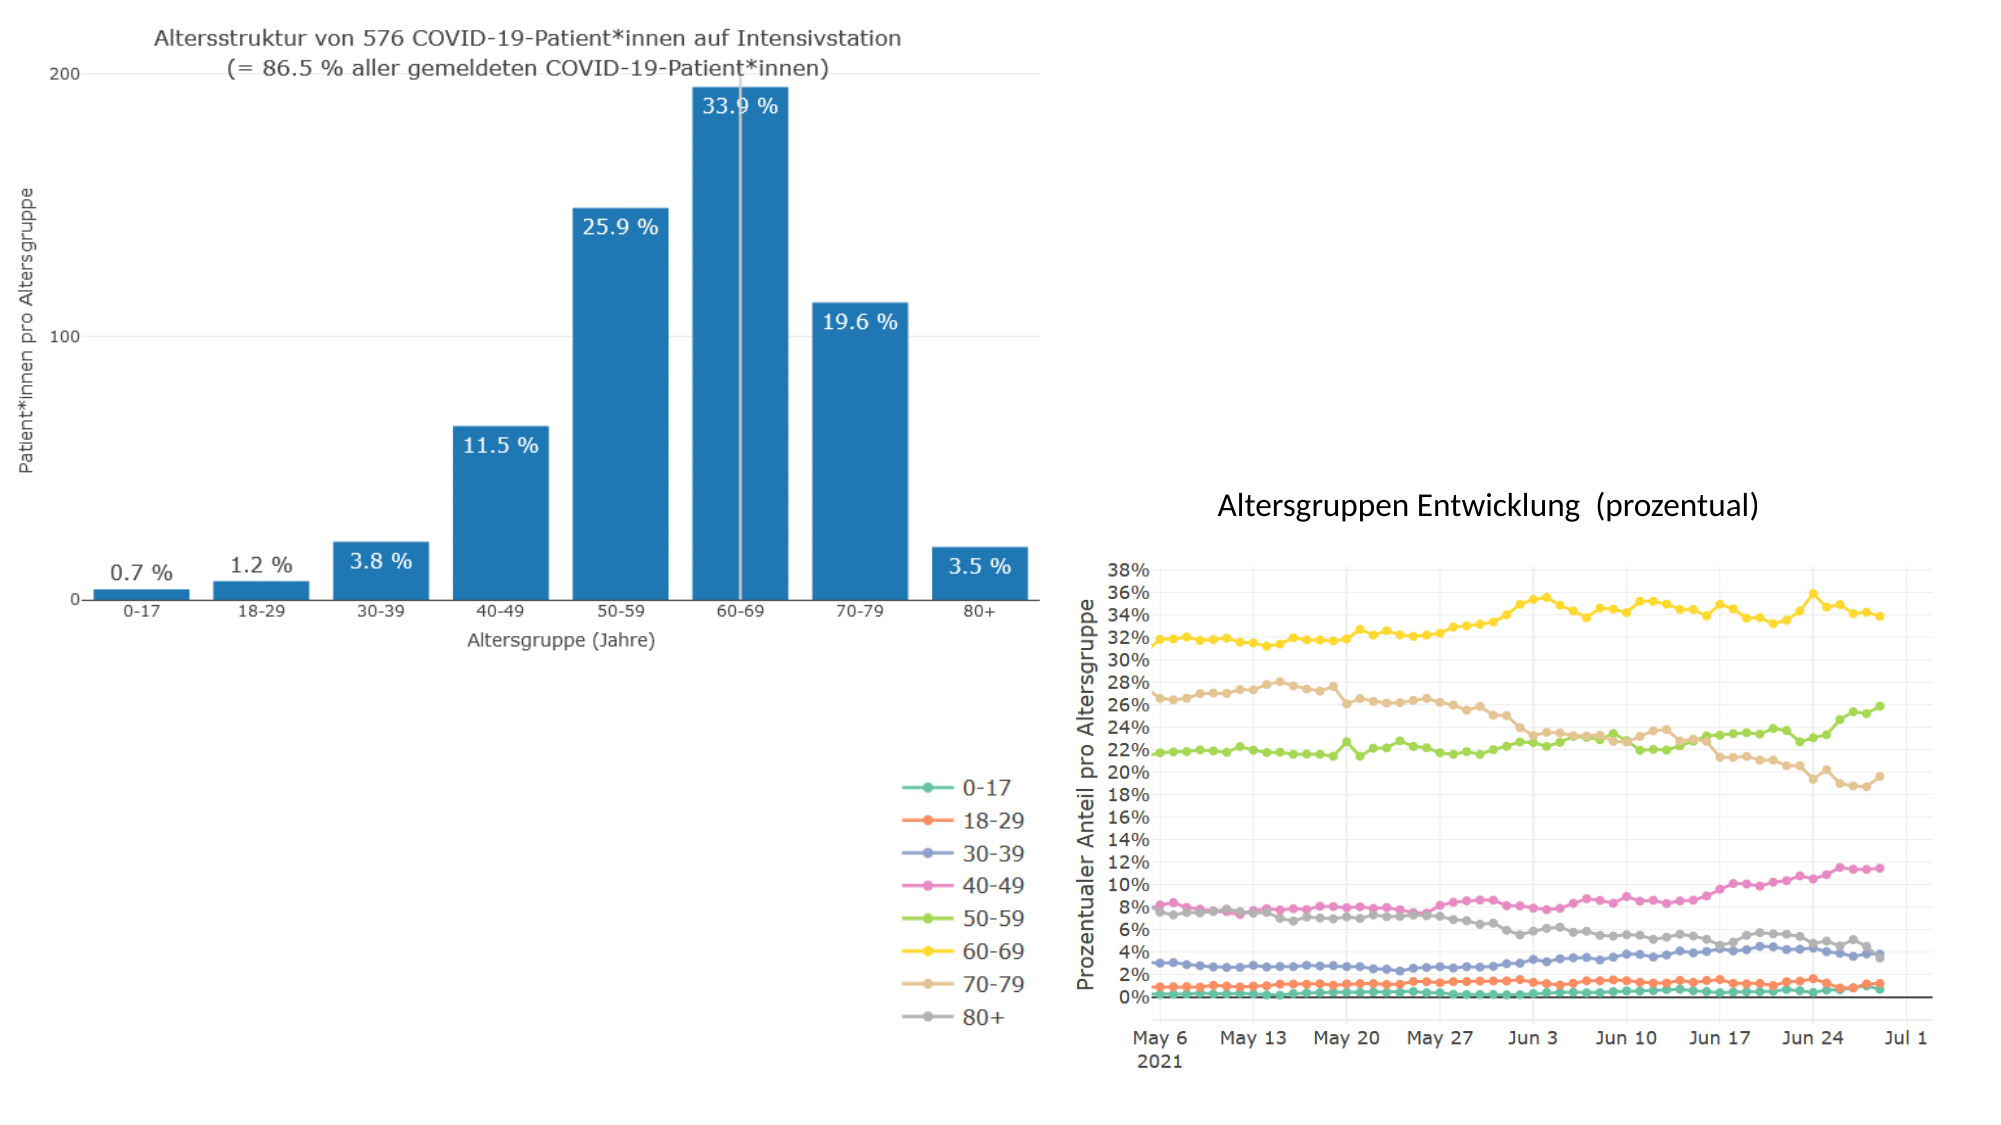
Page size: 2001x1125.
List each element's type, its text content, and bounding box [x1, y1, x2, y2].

text_box Altersgruppen Entwicklung (prozentual) [1203, 475, 1808, 531]
picture [1075, 552, 1952, 1076]
picture [889, 764, 1063, 1053]
picture [0, 3, 1053, 661]
